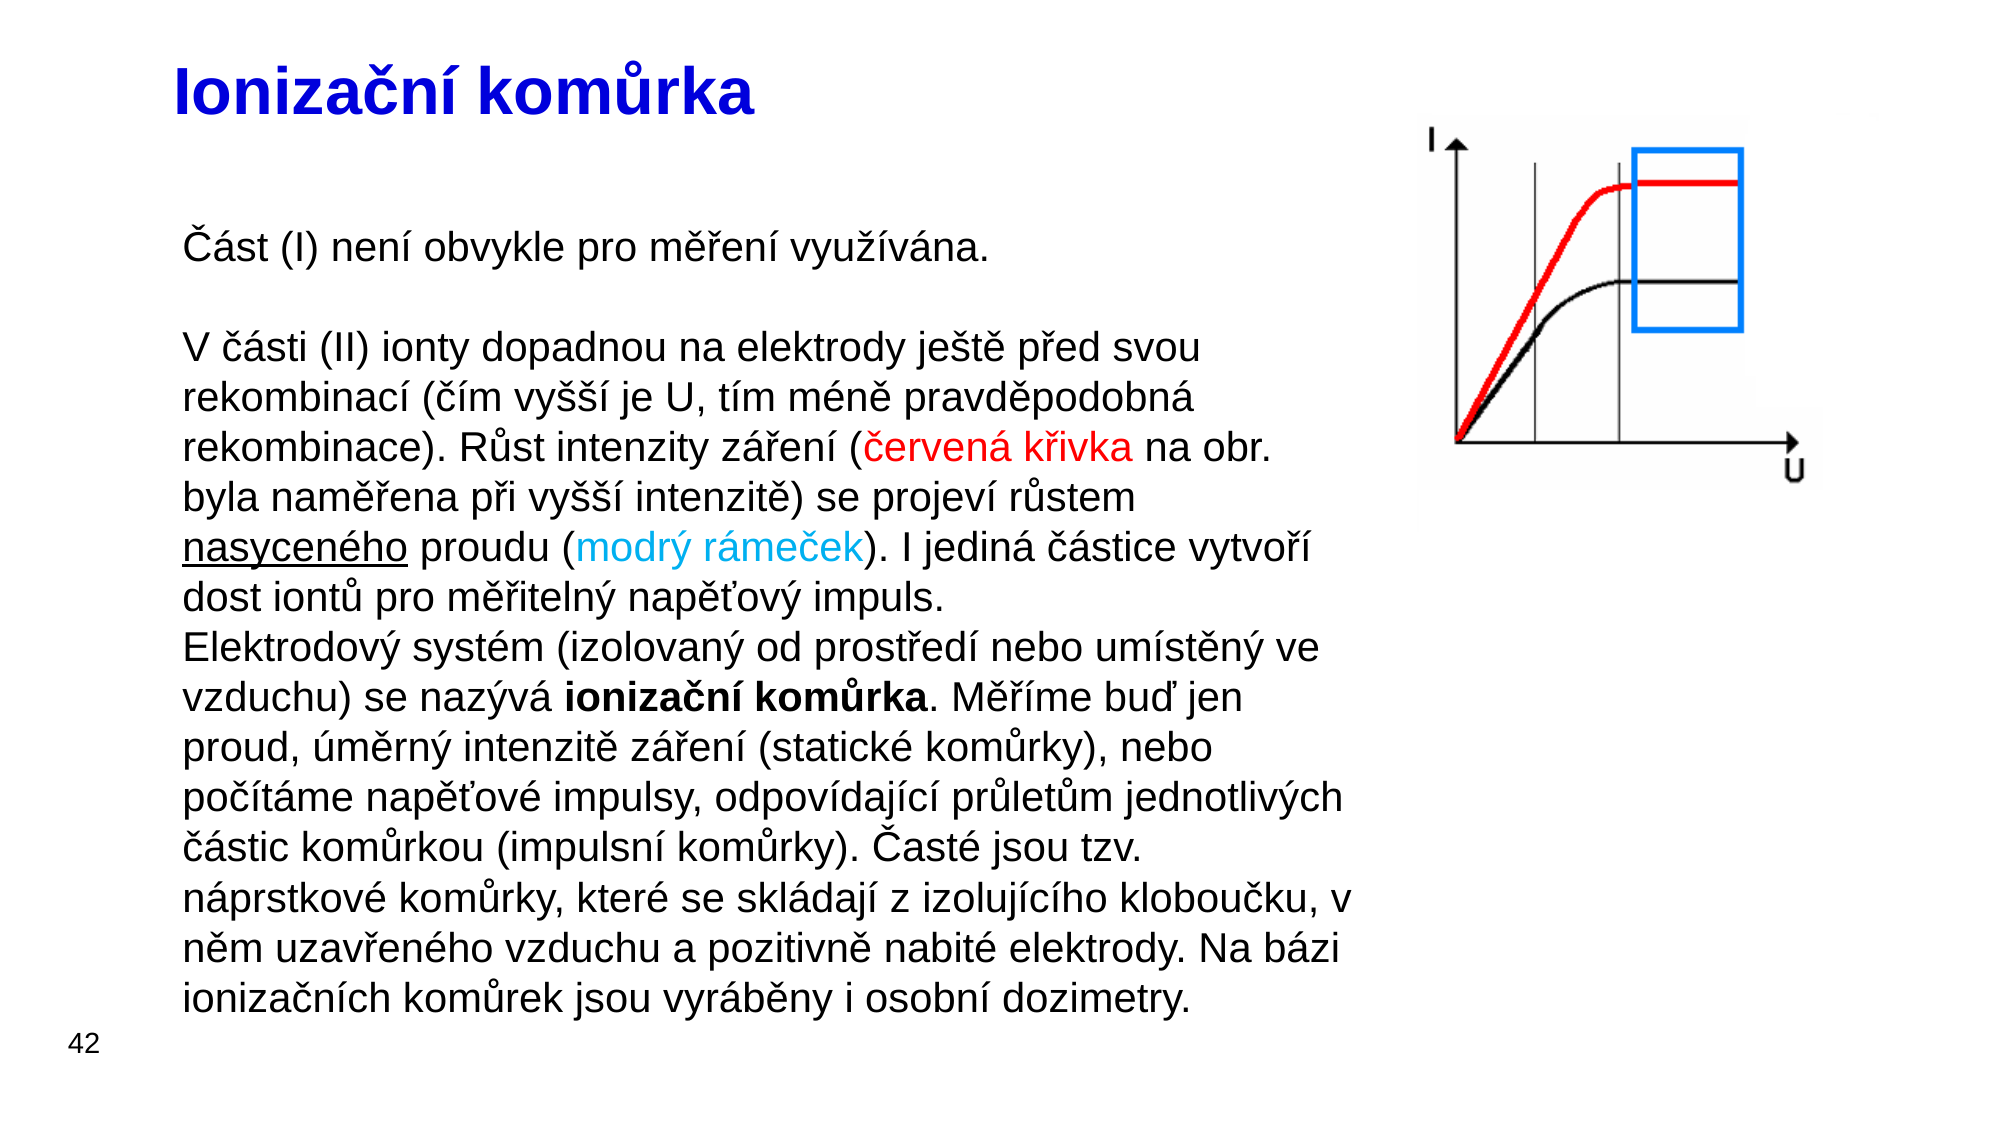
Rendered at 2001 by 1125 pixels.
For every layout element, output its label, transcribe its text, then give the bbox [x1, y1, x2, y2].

slide_number 42 [67, 1021, 110, 1063]
title Ionizační komůrka [173, 45, 1675, 161]
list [1417, 113, 1879, 533]
list Část (I) není obvykle pro měření využívána. V části (II) ionty dopadnou na elektrody ještě před svou rekombinací (čím vyšší je U, tím méně pravděpodobná rekombinace). Růst intenzity záření (červená křivka na obr. byla naměřena při vyšší intenzitě) se projeví růstem nasyceného proudu (modrý rámeček). I jediná částice vytvoří dost iontů pro měřitelný napěťový impuls. Elektrodový systém (izolovaný od prostředí nebo umístěný ve vzduchu) se nazývá ionizační komůrka. Měříme buď jen proud, úměrný intenzitě záření (statické komůrky), nebo počítáme napěťové impulsy, odpovídající průletům jednotlivých částic komůrkou (impulsní komůrky). Časté jsou tzv. náprstkové komůrky, které se skládají z izolujícího kloboučku, v něm uzavřeného vzduchu a pozitivně nabité elektrody. Na bázi ionizačních komůrek jsou vyráběny i osobní dozimetry. [182, 220, 1354, 1083]
